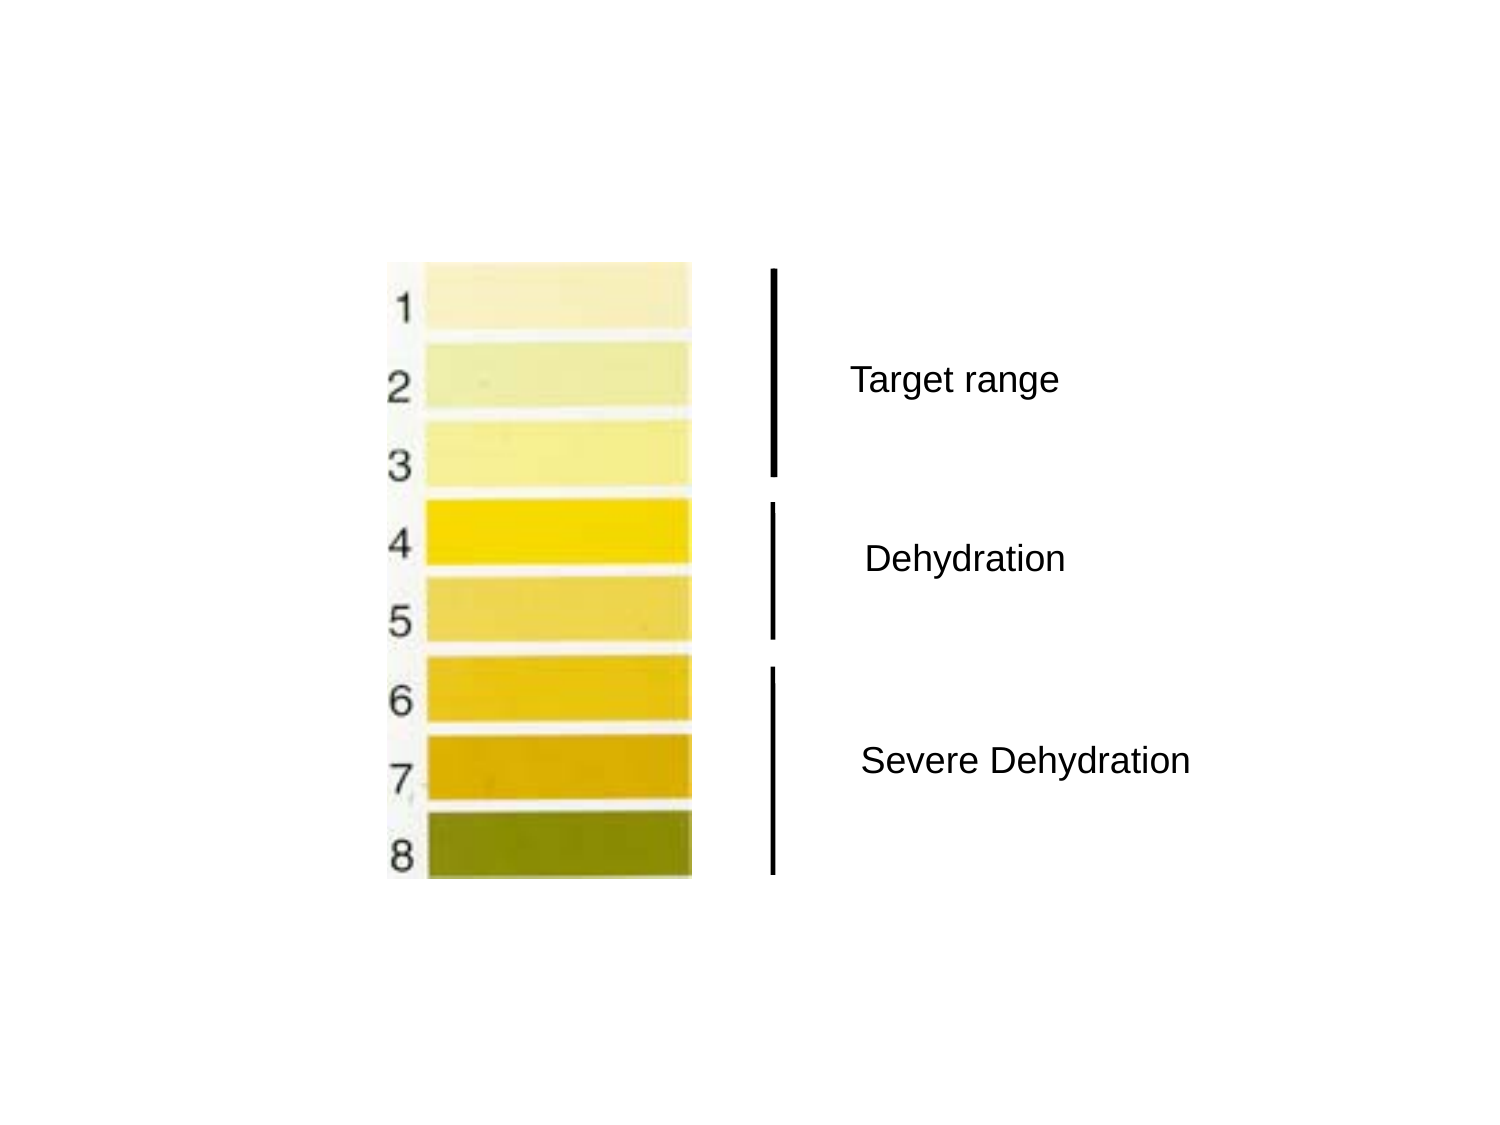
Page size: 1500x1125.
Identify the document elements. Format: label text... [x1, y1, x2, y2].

text_box Target range [835, 347, 1075, 408]
picture [387, 261, 692, 879]
text_box Severe Dehydration [845, 728, 1207, 789]
text_box Dehydration [849, 526, 1082, 587]
